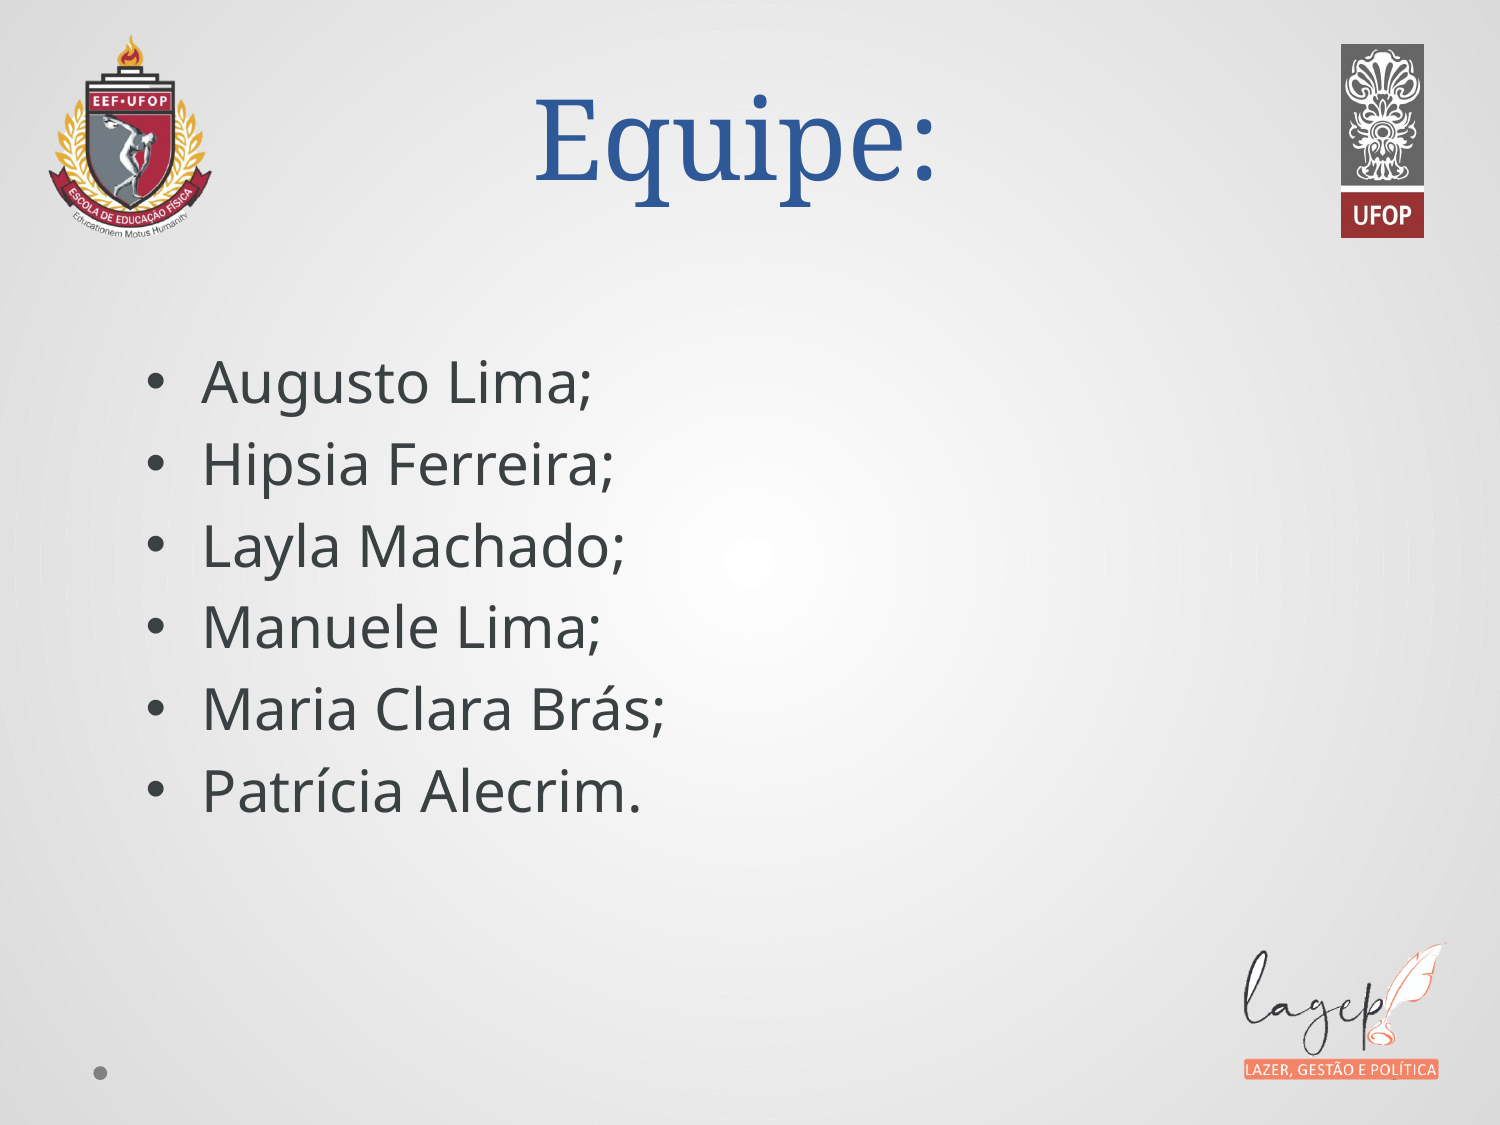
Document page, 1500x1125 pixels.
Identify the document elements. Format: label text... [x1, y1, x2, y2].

picture [1222, 920, 1460, 1099]
picture [1341, 44, 1424, 238]
list Augusto Lima; Hipsia Ferreira; Layla Machado; Manuele Lima; Maria Clara Brás; Patrícia Alecrim. [130, 338, 1131, 921]
picture [41, 30, 220, 243]
title Equipe: [61, 0, 1412, 211]
